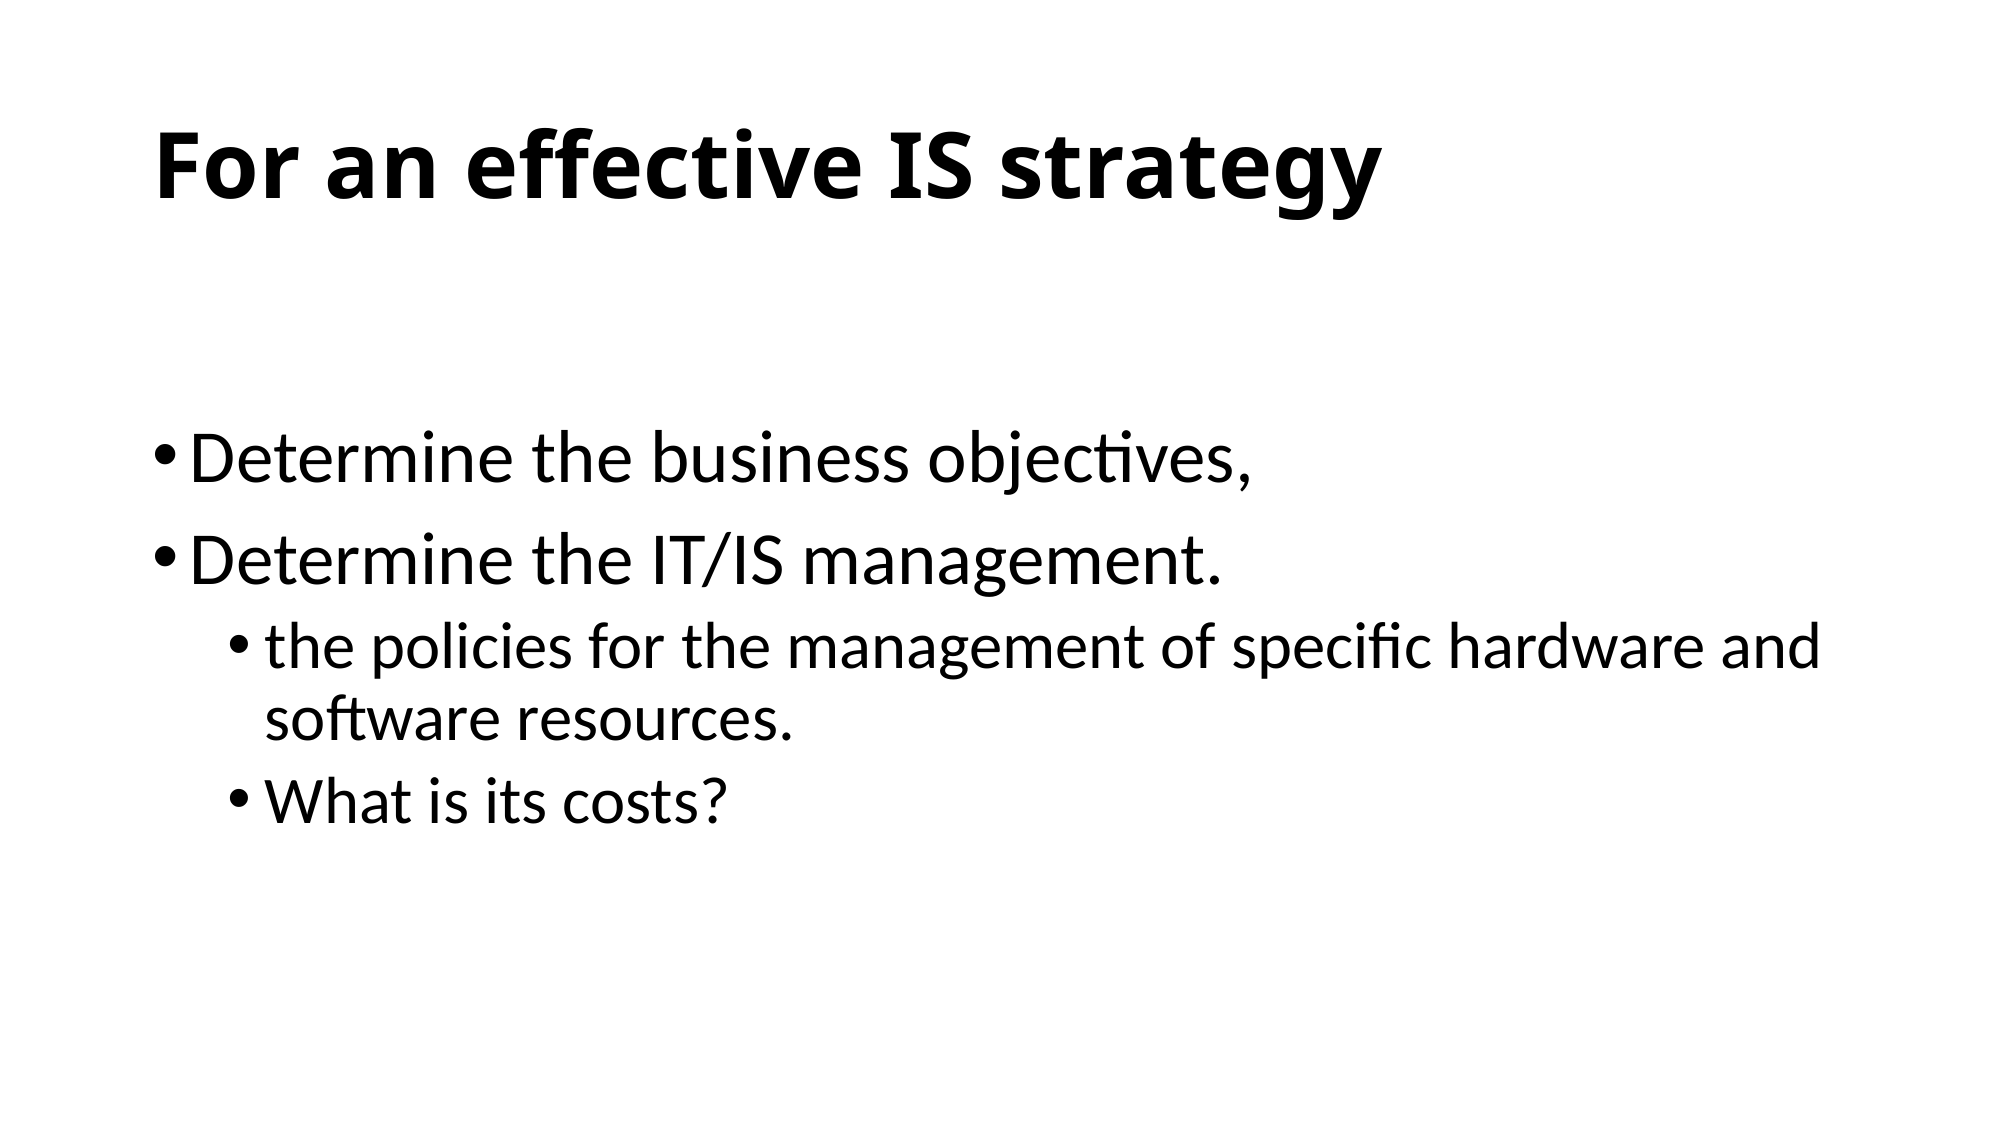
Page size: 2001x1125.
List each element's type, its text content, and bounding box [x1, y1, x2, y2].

list Determine the business objectives, Determine the IT/IS management. the policies for the management of specific hardware and software resources. What is its costs? [137, 299, 1863, 1014]
title For an effective IS strategy [137, 59, 1863, 278]
